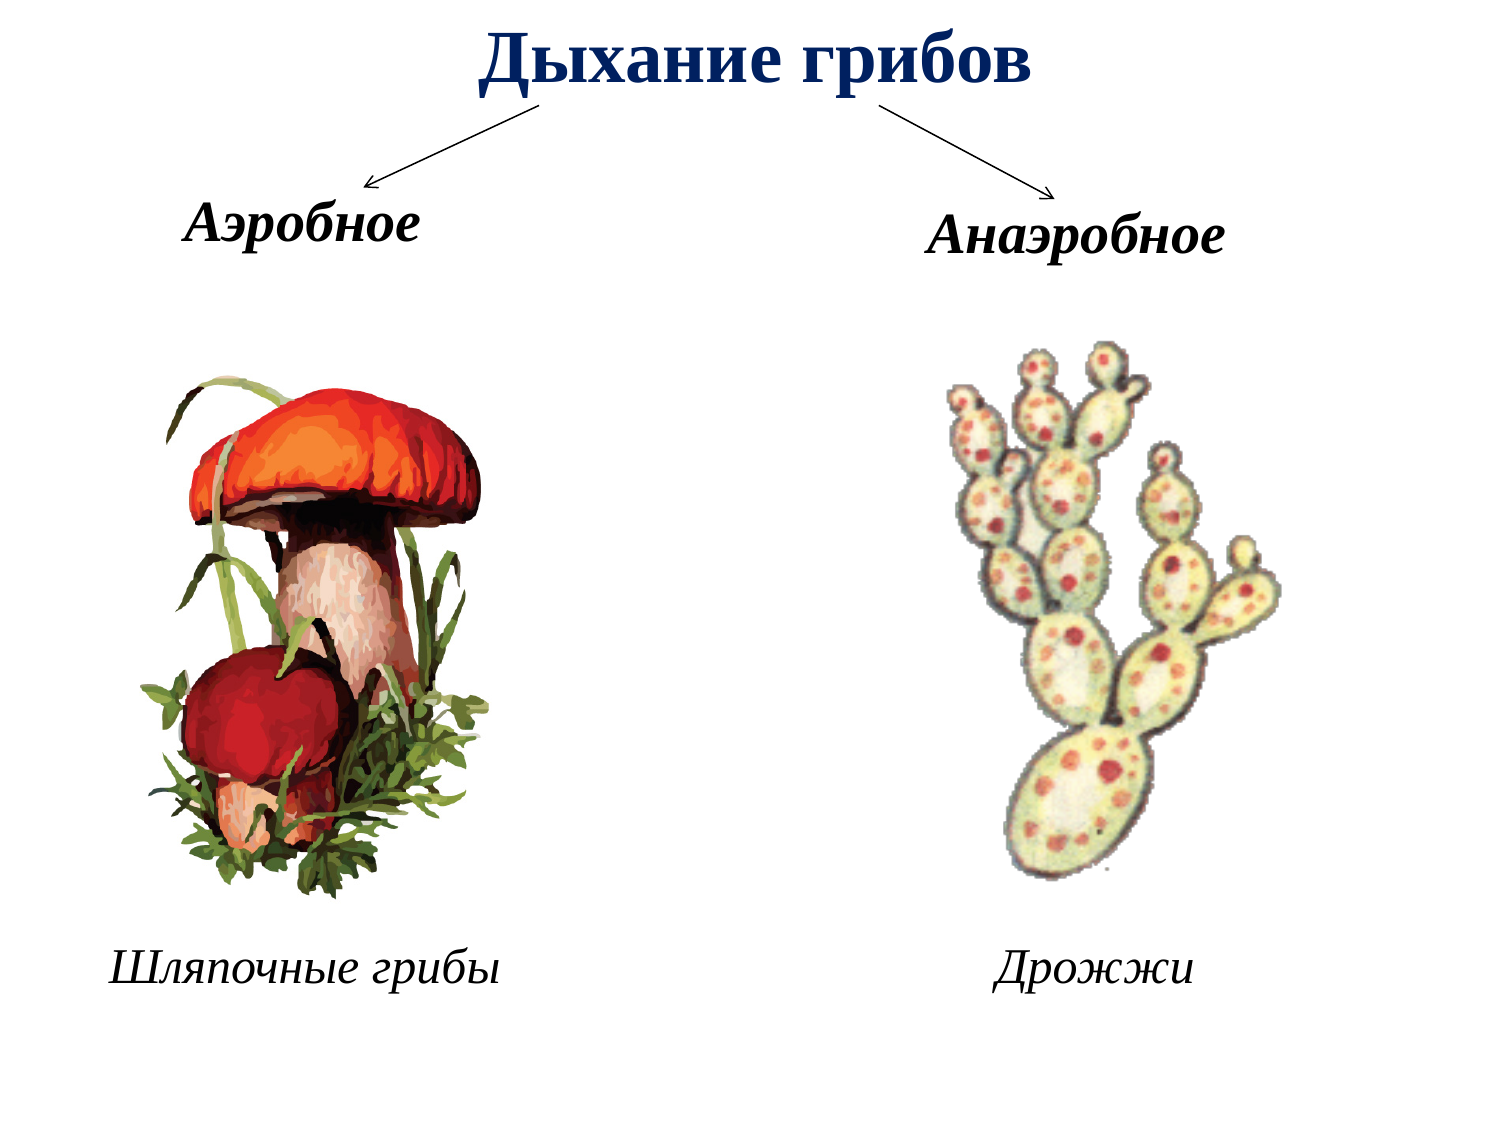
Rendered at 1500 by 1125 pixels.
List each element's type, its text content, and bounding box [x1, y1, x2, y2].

text_box Аэробное [105, 175, 516, 261]
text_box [878, 105, 1055, 200]
text_box Дрожжи [925, 925, 1278, 1001]
text_box Дыхание грибов [316, 0, 1196, 105]
text_box Шляпочные грибы [70, 925, 539, 1001]
text_box Анаэробное [878, 187, 1289, 273]
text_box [363, 105, 540, 188]
picture [937, 304, 1310, 889]
picture [81, 304, 551, 969]
